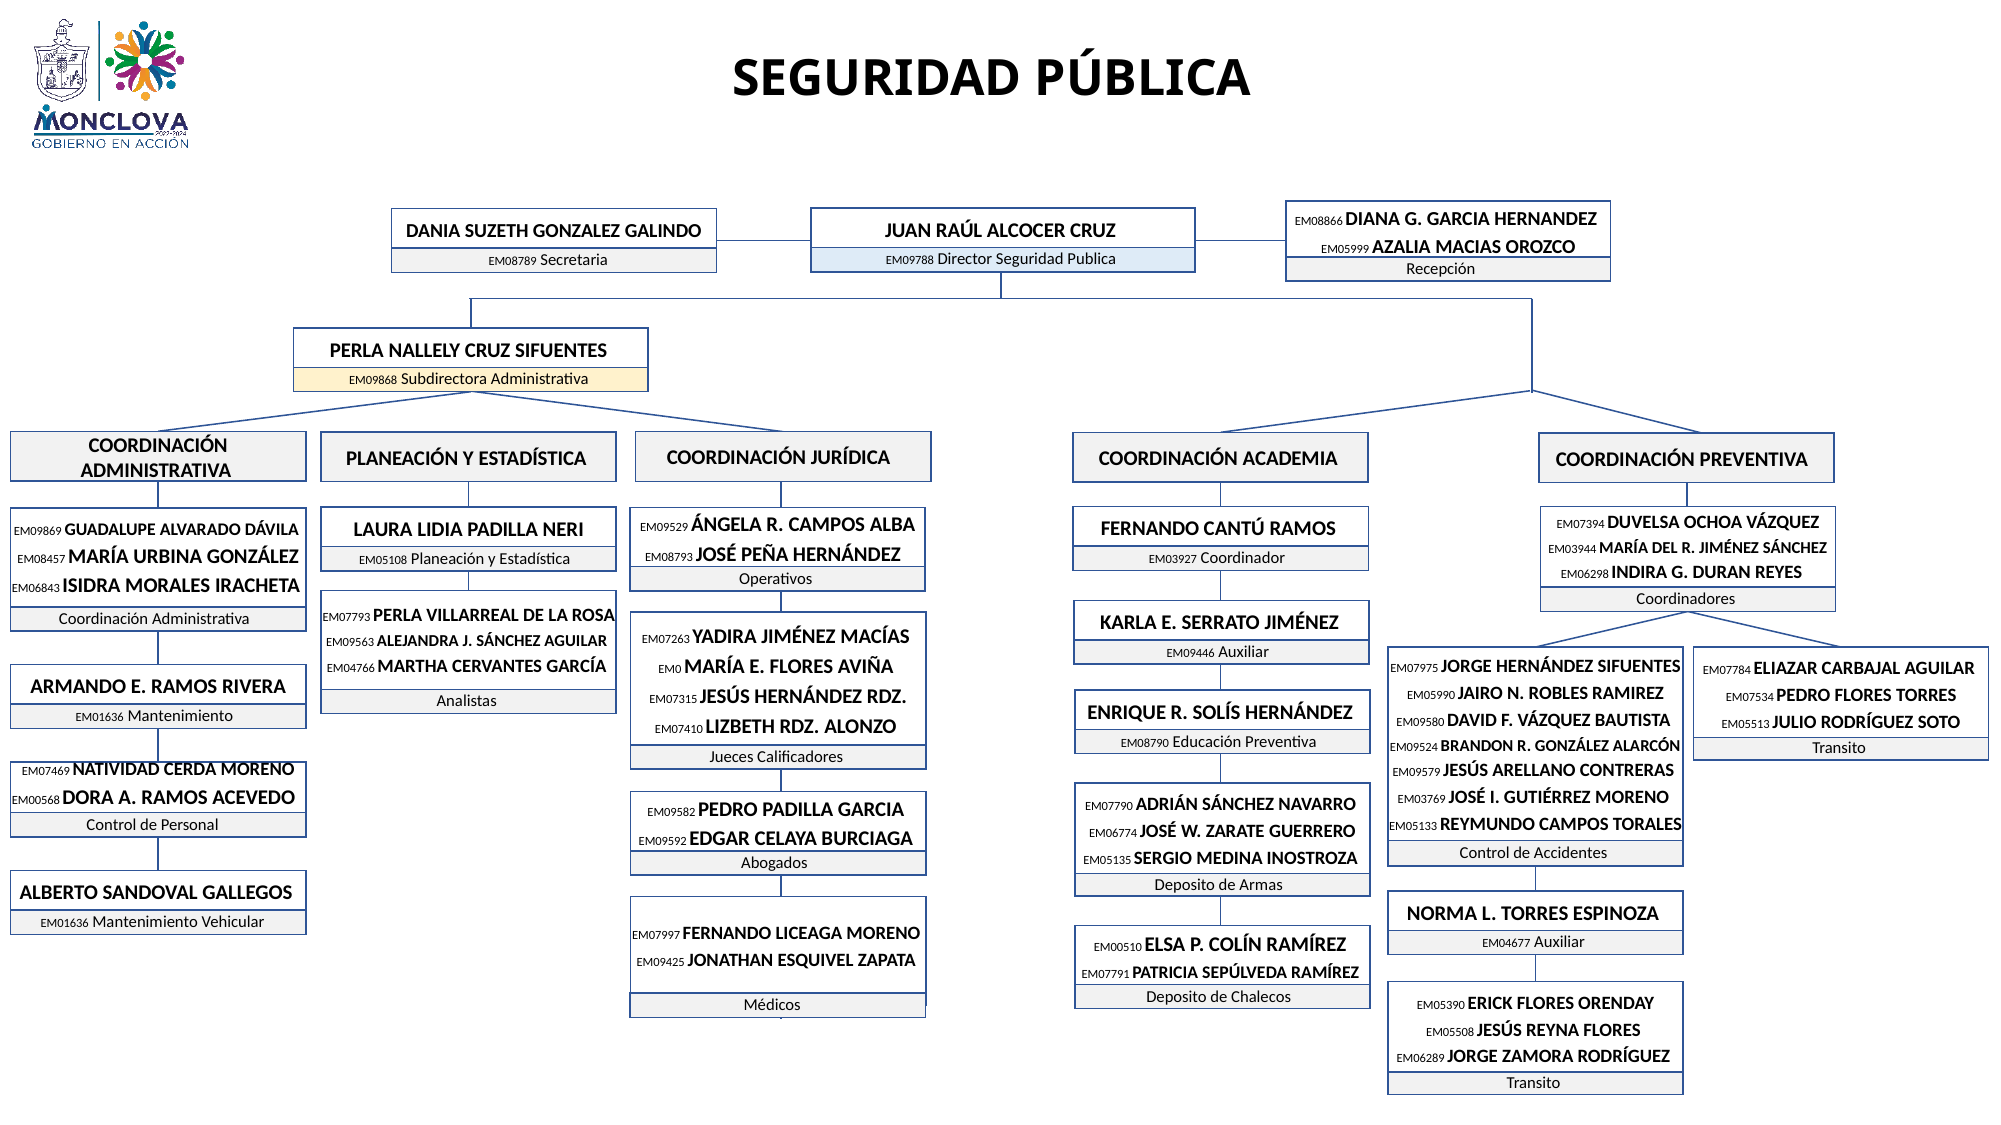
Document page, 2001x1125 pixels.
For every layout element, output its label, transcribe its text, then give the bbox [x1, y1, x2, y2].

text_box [158, 391, 471, 432]
text_box PLANEACIÓN Y ESTADÍSTICA [320, 432, 617, 483]
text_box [1387, 890, 1684, 955]
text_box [629, 507, 926, 591]
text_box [471, 391, 784, 432]
text_box COORDINACIÓN ADMINISTRATIVA [10, 430, 307, 482]
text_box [10, 870, 306, 935]
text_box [320, 507, 617, 571]
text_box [1073, 600, 1370, 665]
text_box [1540, 506, 1836, 612]
picture [31, 19, 188, 148]
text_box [1535, 610, 1694, 647]
text_box COORDINACIÓN JURÍDICA [635, 431, 932, 482]
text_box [1074, 783, 1371, 896]
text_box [1693, 647, 1989, 760]
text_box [1531, 390, 1770, 451]
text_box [1074, 925, 1371, 1009]
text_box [293, 327, 648, 392]
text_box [1694, 611, 1841, 647]
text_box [630, 896, 926, 1018]
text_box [1220, 390, 1530, 433]
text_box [391, 208, 717, 273]
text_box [320, 590, 617, 714]
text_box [10, 507, 306, 632]
text_box COORDINACIÓN ACADEMIA [1072, 431, 1369, 483]
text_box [1387, 646, 1684, 867]
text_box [1387, 981, 1684, 1095]
text_box SEGURIDAD PÚBLICA [14, 5, 1983, 146]
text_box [630, 612, 926, 770]
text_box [810, 208, 1195, 272]
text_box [1074, 689, 1371, 754]
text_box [630, 791, 926, 876]
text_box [1285, 200, 1611, 282]
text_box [10, 761, 306, 838]
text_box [1073, 506, 1369, 571]
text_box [10, 664, 306, 729]
text_box COORDINACIÓN PREVENTIVA [1538, 432, 1835, 484]
